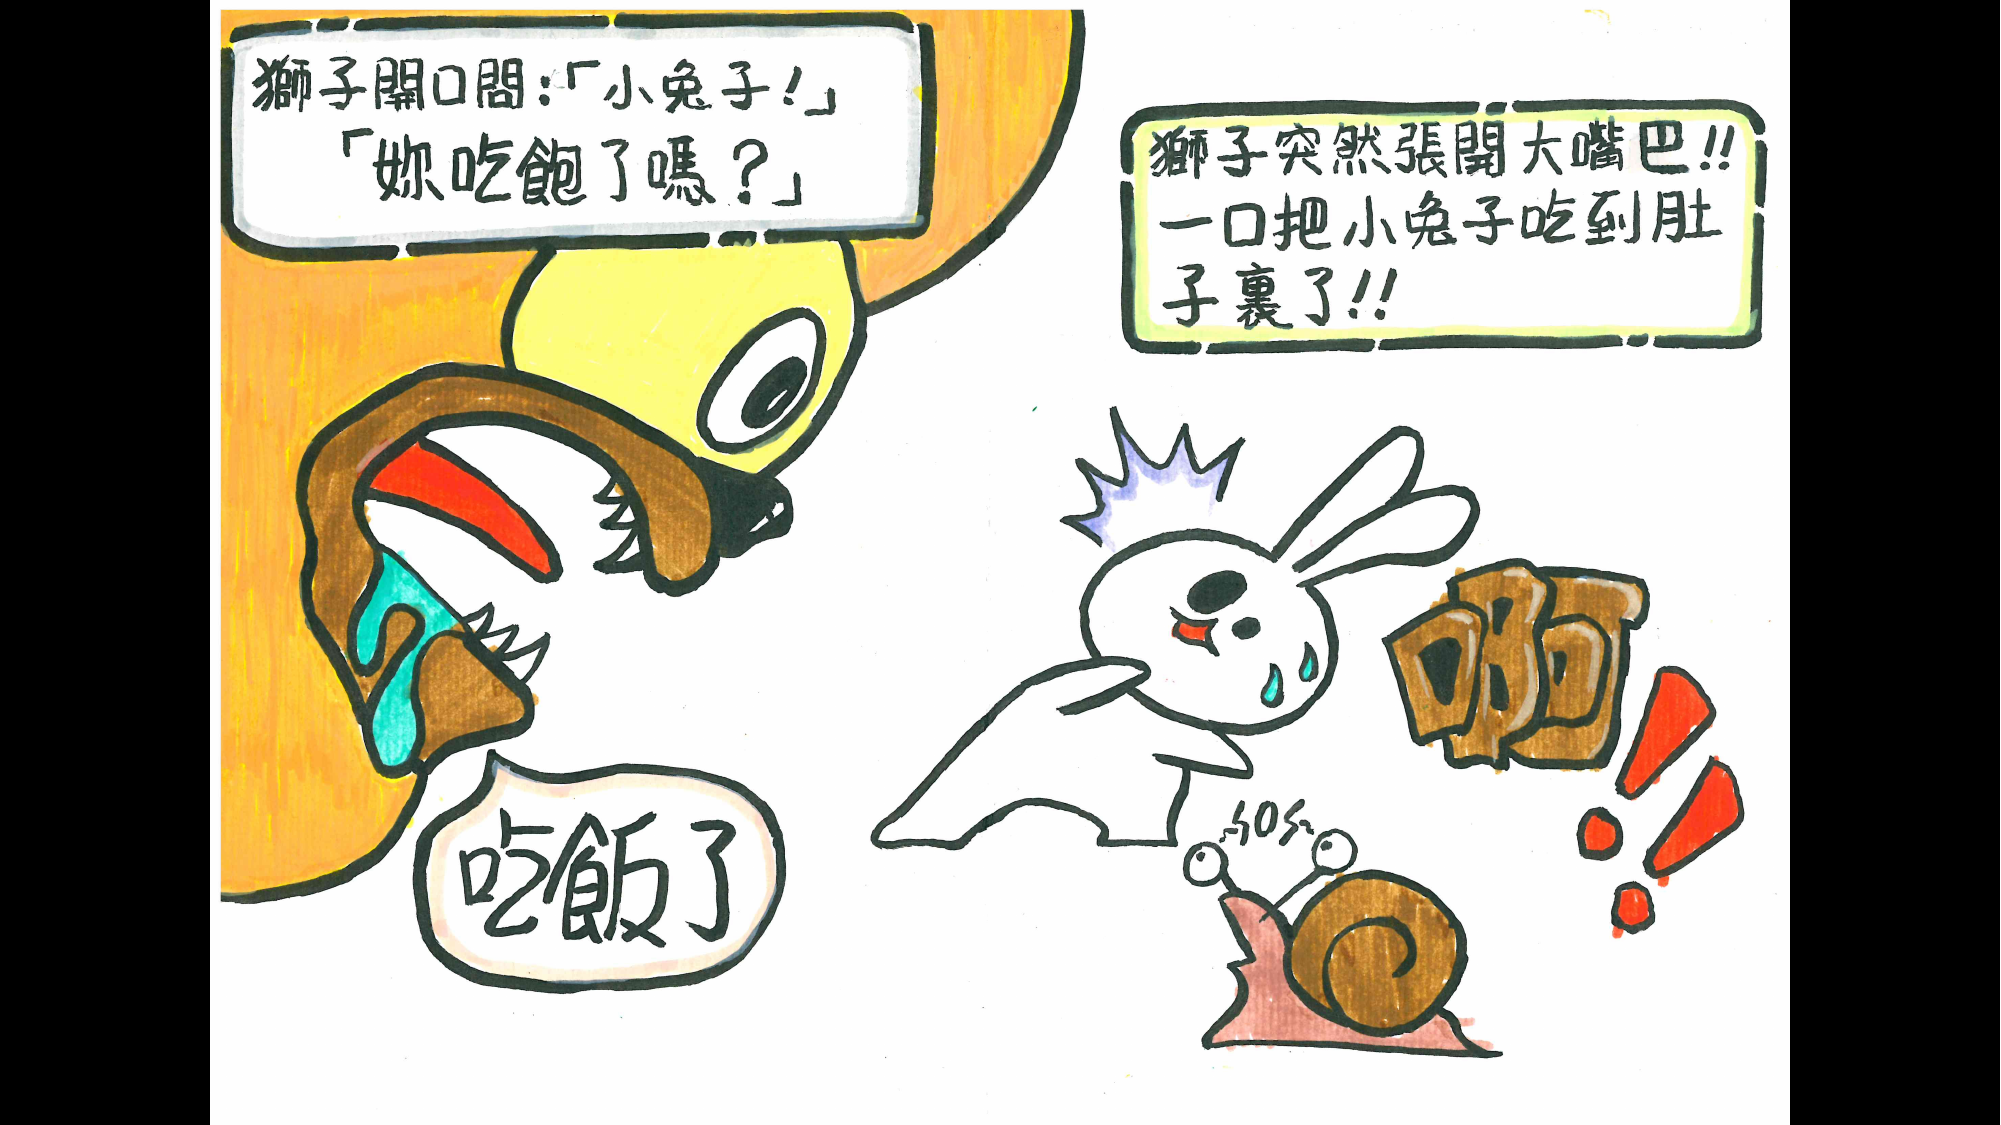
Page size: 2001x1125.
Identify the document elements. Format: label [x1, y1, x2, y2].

picture [210, 0, 1790, 1125]
